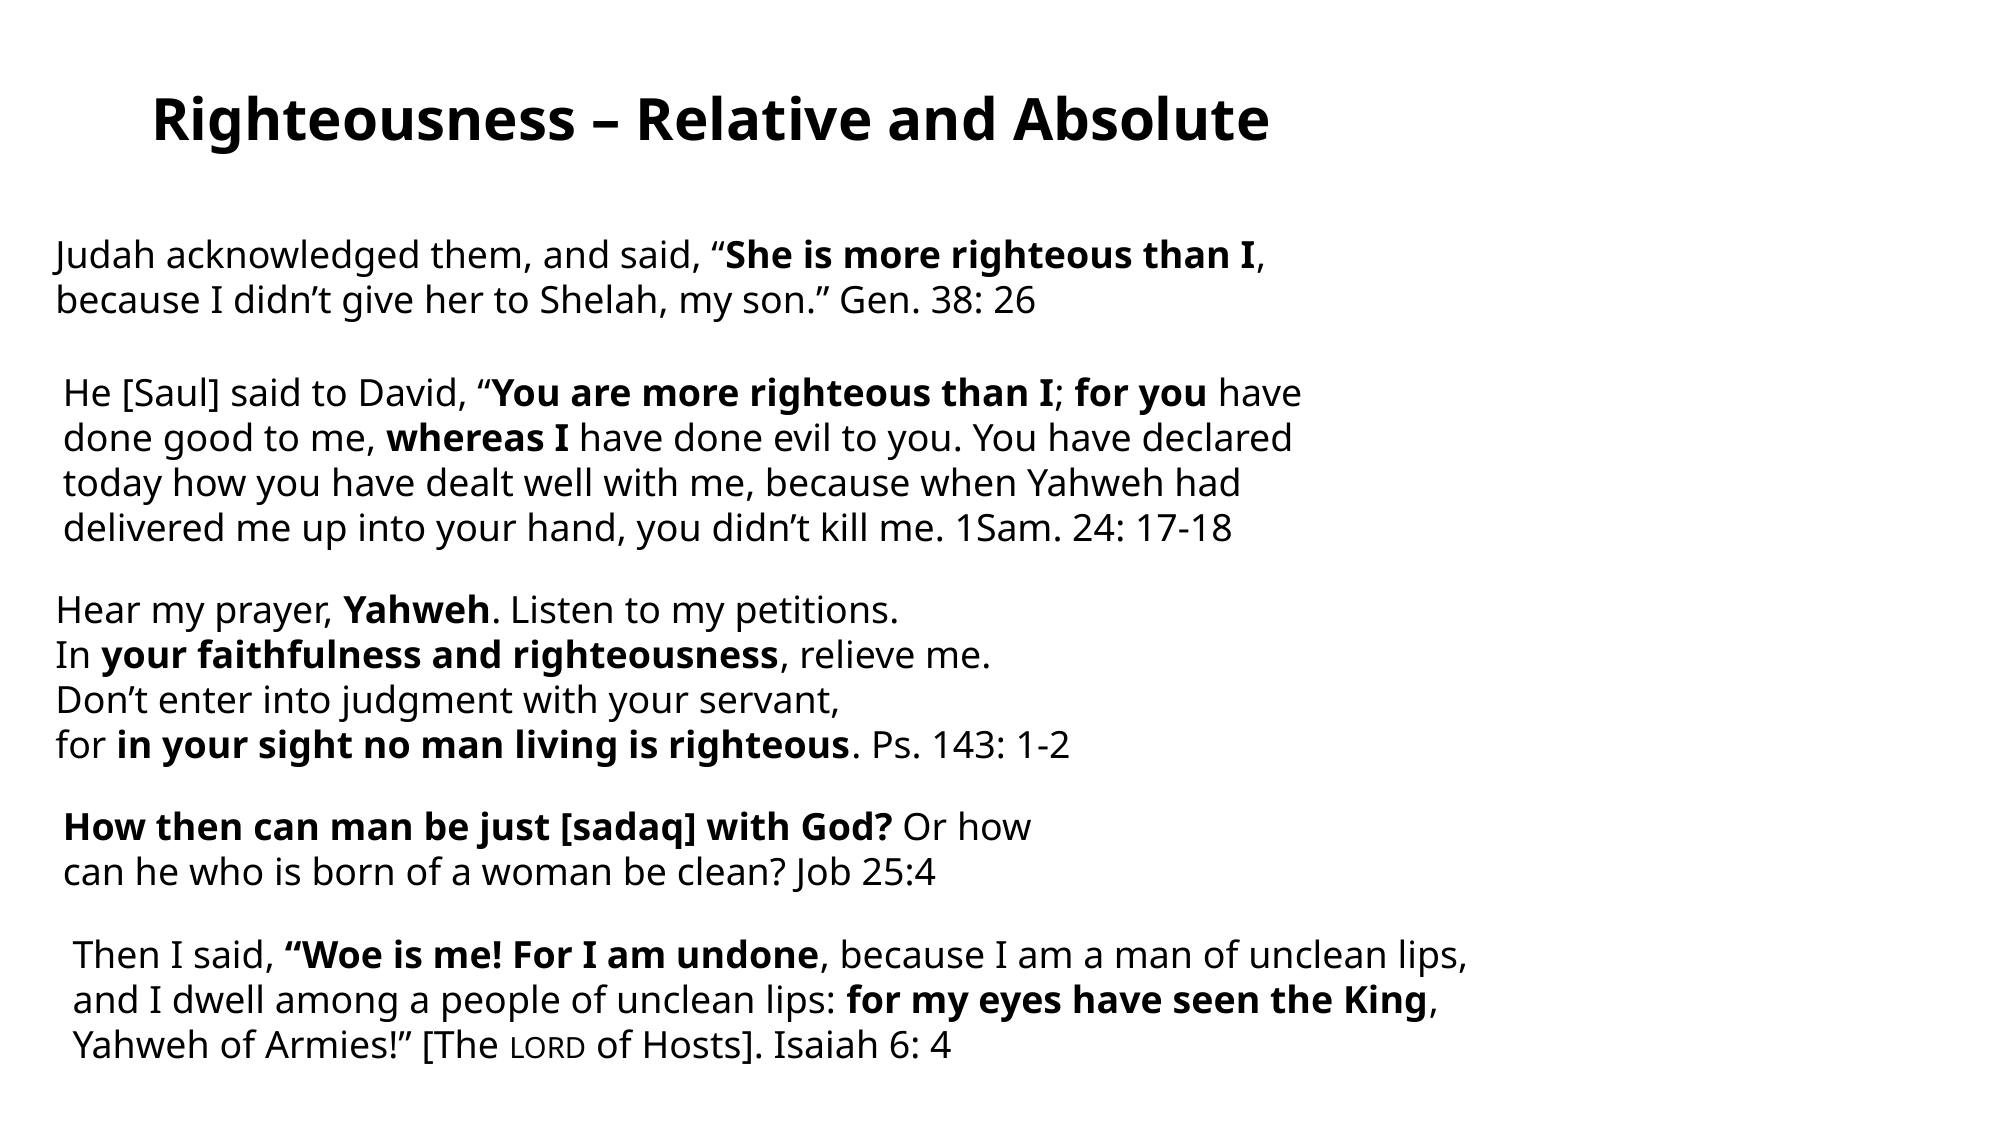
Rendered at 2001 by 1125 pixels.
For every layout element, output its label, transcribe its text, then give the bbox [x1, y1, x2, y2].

text_box Righteousness – Relative and Absolute [136, 74, 1286, 160]
text_box He [Saul] said to David, “You are more righteous than I; for you have done good to me, whereas I have done evil to you. You have declared today how you have dealt well with me, because when Yahweh had delivered me up into your hand, you didn’t kill me. 1Sam. 24: 17-18 [48, 362, 1399, 557]
text_box Then I said, “Woe is me! For I am undone, because I am a man of unclean lips, and I dwell among a people of unclean lips: for my eyes have seen the King, Yahweh of Armies!” [The LORD of Hosts]. Isaiah 6: 4 [57, 923, 1494, 1074]
text_box How then can man be just [sadaq] with God? Or how can he who is born of a woman be clean? Job 25:4 [48, 795, 1049, 901]
text_box Hear my prayer, Yahweh. Listen to my petitions. In your faithfulness and righteousness, relieve me. Don’t enter into judgment with your servant, for in your sight no man living is righteous. Ps. 143: 1-2 [40, 578, 1229, 774]
text_box Judah acknowledged them, and said, “She is more righteous than I, because I didn’t give her to Shelah, my son.” Gen. 38: 26 [40, 223, 1327, 329]
